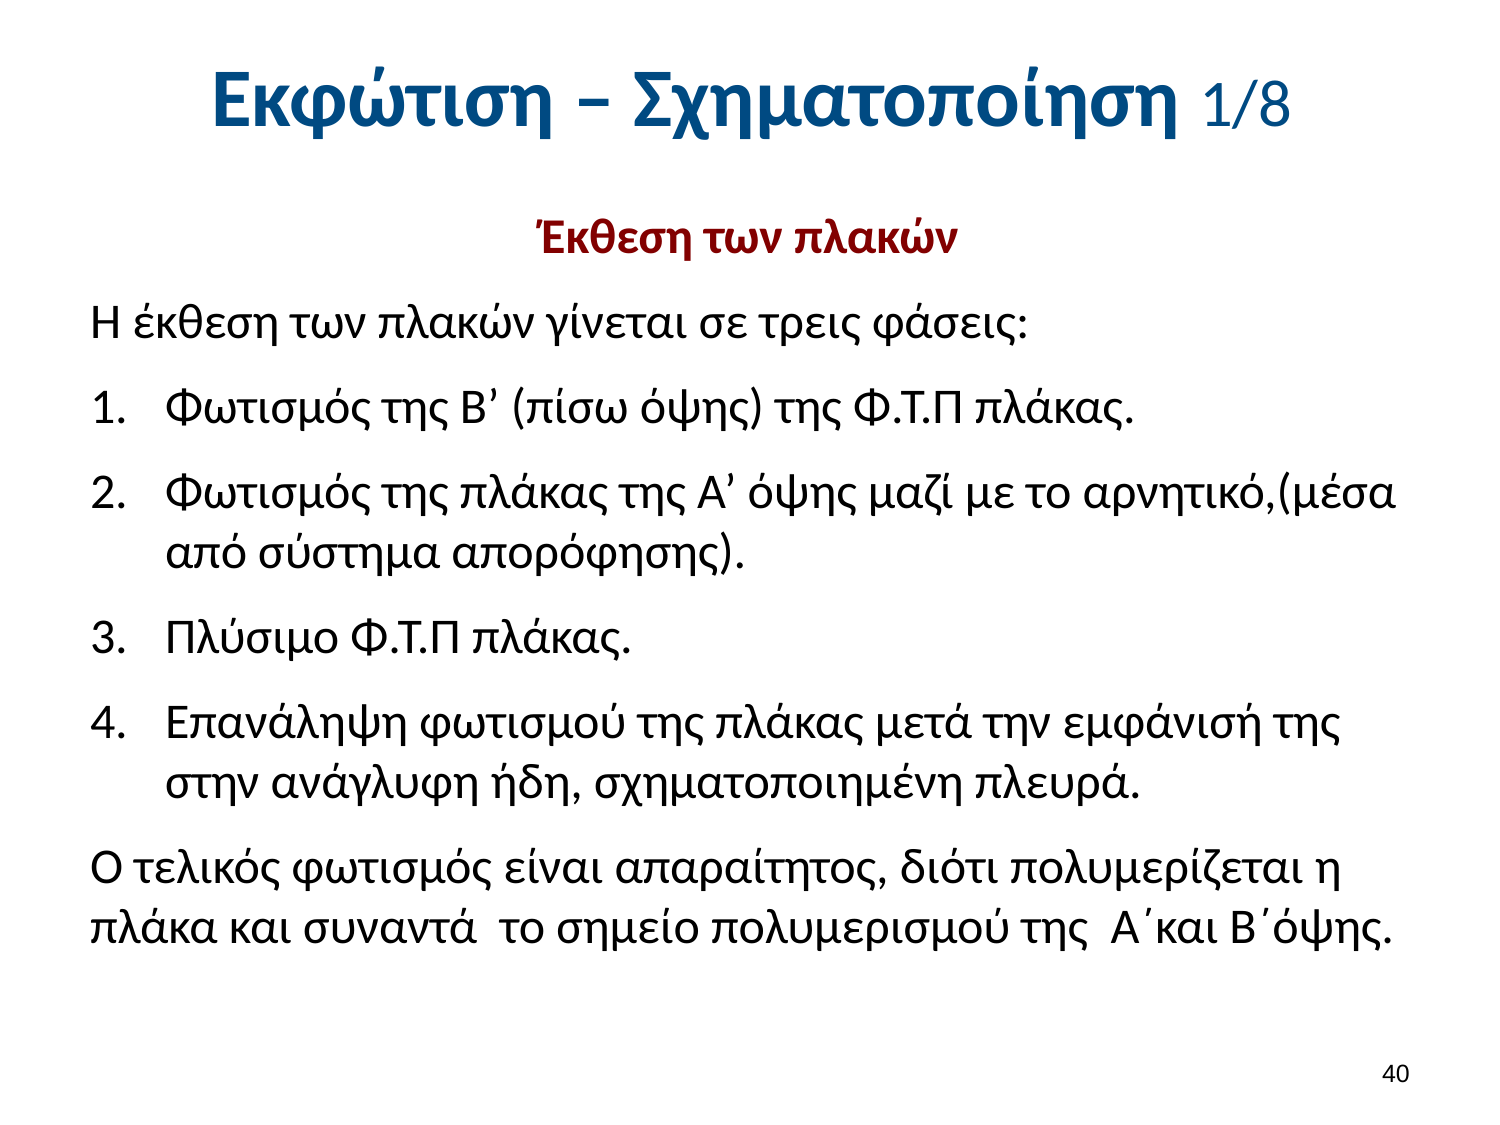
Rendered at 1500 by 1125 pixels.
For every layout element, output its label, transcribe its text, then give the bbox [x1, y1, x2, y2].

slide_number 39 [1074, 1042, 1425, 1103]
list Έκθεση των πλακών Η έκθεση των πλακών γίνεται σε τρεις φάσεις: Φωτισμός της Β’ (πίσω όψης) της Φ.Τ.Π πλάκας. Φωτισμός της πλάκας της Α’ όψης μαζί με το αρνητικό,(μέσα από σύστημα απορόφησης). Πλύσιμο Φ.Τ.Π πλάκας. Επανάληψη φωτισμού της πλάκας μετά την εμφάνισή της στην ανάγλυφη ήδη, σχηματοποιημένη πλευρά. Ο τελικός φωτισμός είναι απαραίτητος, διότι πολυμερίζεται η πλάκα και συναντά το σημείο πολυμερισμού της Α΄και Β΄όψης. [75, 196, 1425, 1024]
title Εκφώτιση – Σχηματοποίηση 1/8 [76, 19, 1427, 169]
